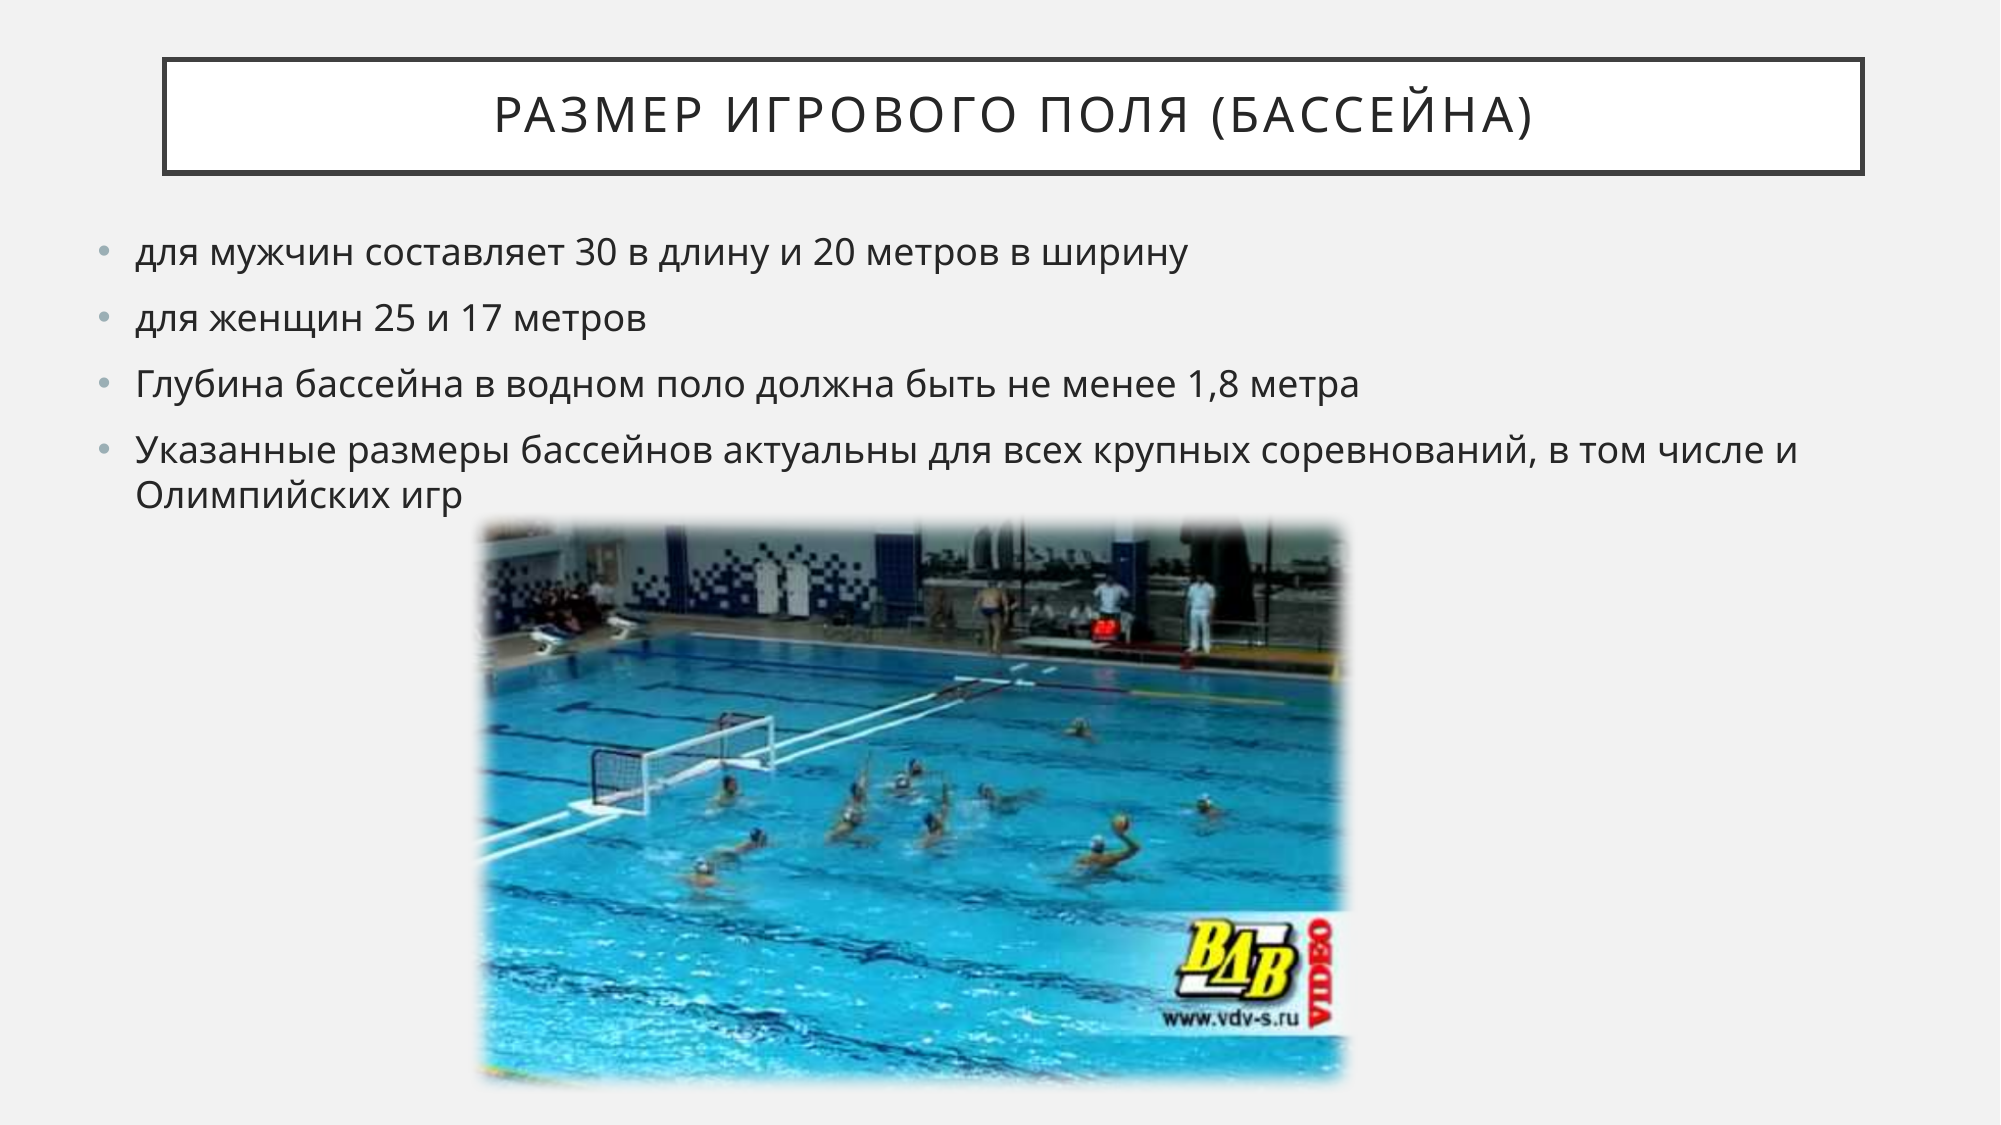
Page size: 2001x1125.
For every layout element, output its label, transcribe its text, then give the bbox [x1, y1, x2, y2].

picture [468, 510, 1358, 1096]
list для мужчин составляет 30 в длину и 20 метров в ширину для женщин 25 и 17 метров Глубина бассейна в водном поло должна быть не менее 1,8 метра Указанные размеры бассейнов актуальны для всех крупных соревнований, в том числе и Олимпийских игр [82, 220, 1863, 531]
title Размер игрового поля (бассейна) [162, 57, 1865, 176]
